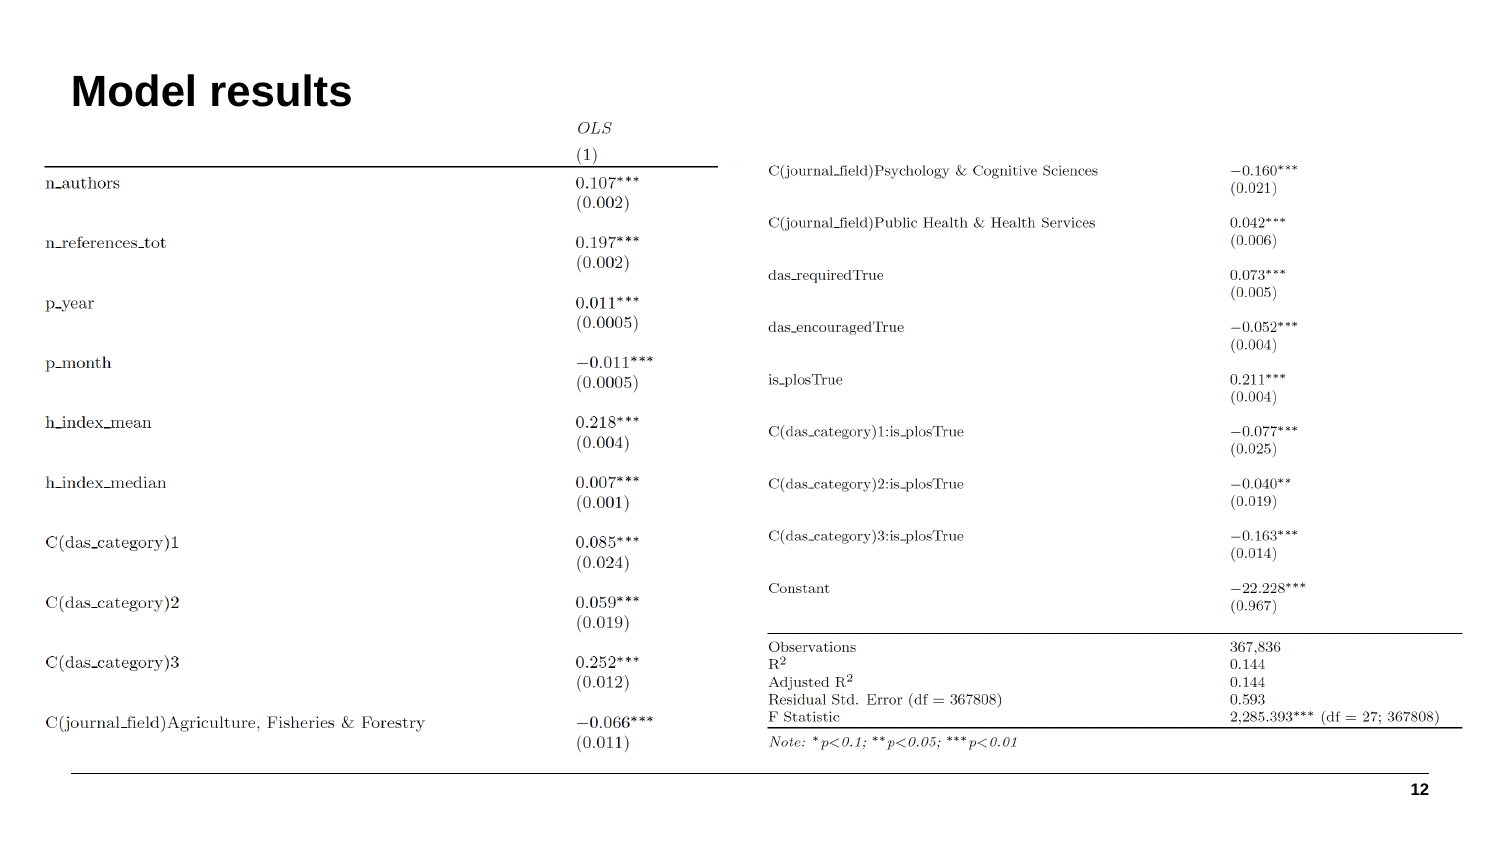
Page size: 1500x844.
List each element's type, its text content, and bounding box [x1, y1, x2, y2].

slide_number 12 [1340, 774, 1430, 799]
title Model results [70, 70, 1430, 148]
picture [717, 149, 1463, 759]
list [20, 111, 754, 759]
